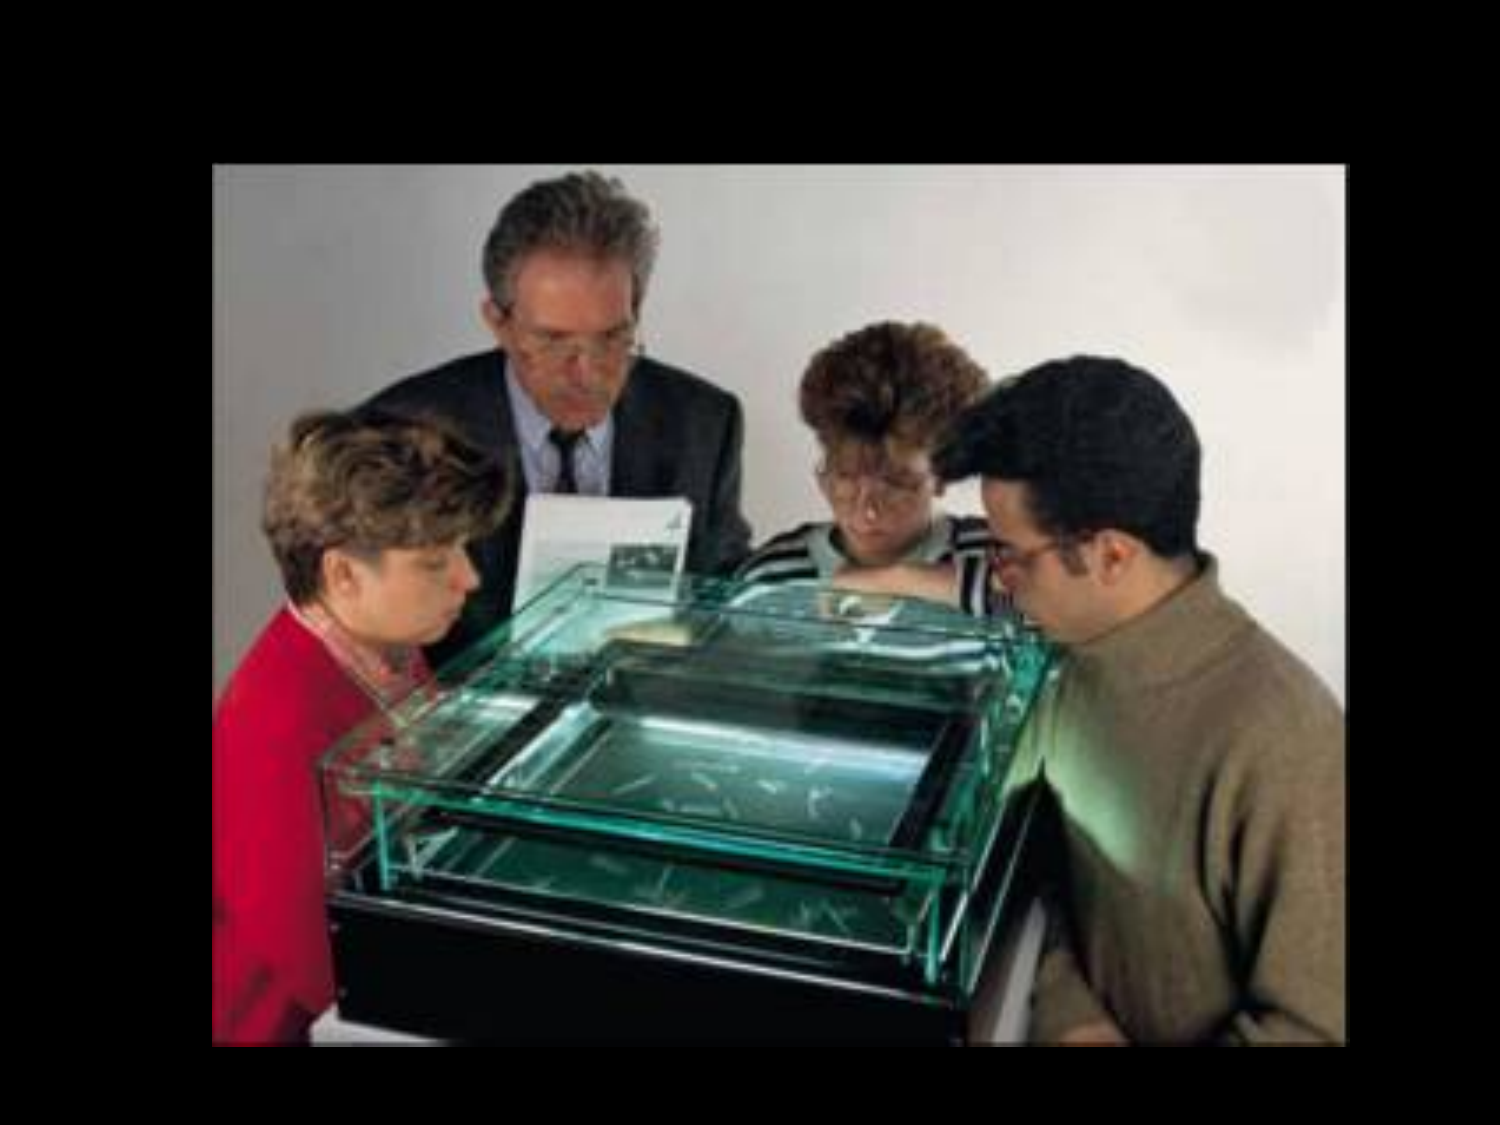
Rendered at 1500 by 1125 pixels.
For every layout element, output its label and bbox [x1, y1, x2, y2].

picture [212, 162, 1351, 1047]
